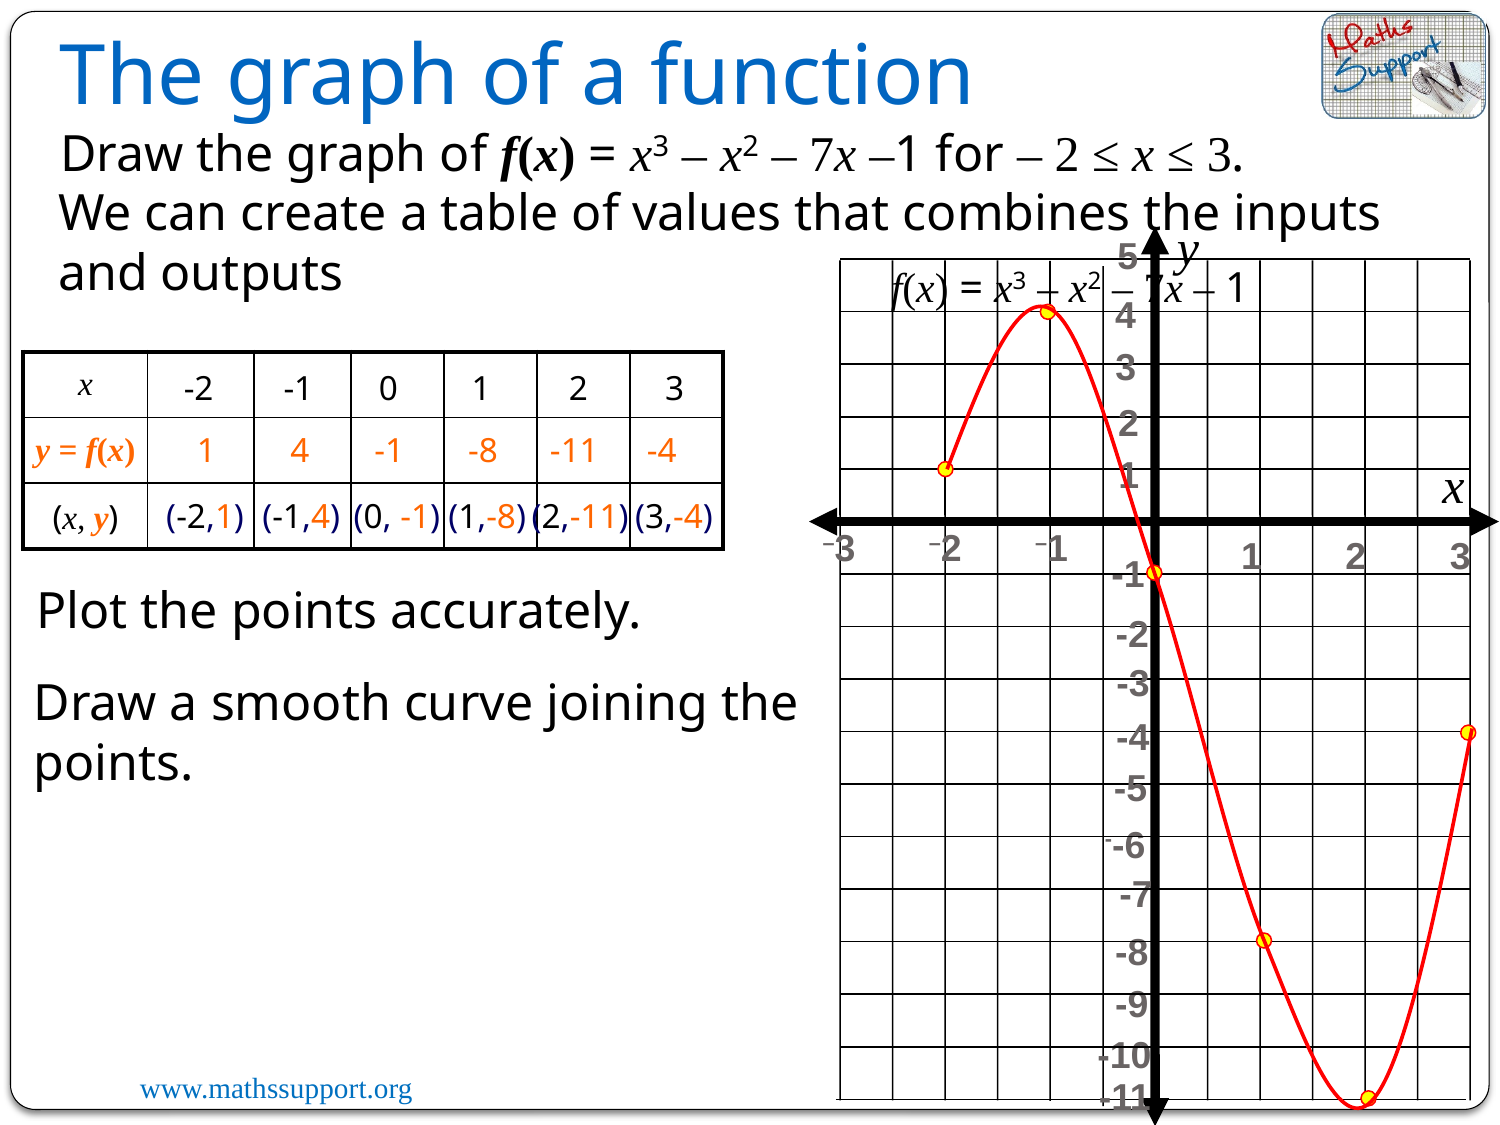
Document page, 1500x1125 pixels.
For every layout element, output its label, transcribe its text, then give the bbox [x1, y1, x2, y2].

table_header [631, 354, 721, 359]
table_cell [255, 543, 350, 547]
text_box 1 [182, 421, 231, 477]
text_box (3,-4) [620, 487, 728, 543]
table_header [148, 354, 253, 417]
table_cell [445, 418, 536, 482]
text_box -1 [268, 359, 344, 415]
text_box -11 [535, 421, 614, 477]
picture [1321, 12, 1486, 119]
table_cell [445, 543, 536, 547]
text_box We can create a table of values that combines the inputs and outputs [43, 172, 1473, 308]
table_cell [631, 543, 721, 547]
table_cell [352, 418, 443, 482]
text_box (-2,1) [151, 487, 247, 543]
text_box Plot the points accurately. [21, 570, 801, 646]
table_cell [538, 418, 629, 482]
table_header [255, 354, 350, 417]
text_box -4 [632, 421, 692, 477]
text_box (-1,4) [247, 487, 338, 543]
table_header [538, 354, 629, 359]
text_box -8 [453, 421, 513, 477]
text_box Draw the graph of f(x) = x3 – x2 – 7x –1 for – 2 ≤ x ≤ 3. [45, 113, 1357, 189]
text_box [1321, 13, 1484, 115]
text_box The graph of a function [45, 13, 1321, 135]
text_box 2 [522, 359, 618, 415]
table_header [445, 354, 536, 359]
table_cell [538, 543, 629, 547]
table_cell y = f(x) [25, 418, 147, 482]
table_cell [255, 418, 350, 482]
table_cell [631, 418, 721, 482]
text_box -2 [169, 359, 265, 415]
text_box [807, 207, 1500, 1125]
text_box (0, -1) [338, 487, 433, 543]
table_header x [25, 354, 147, 417]
table_cell [352, 543, 443, 547]
table_header [352, 354, 443, 417]
text_box 3 [618, 359, 731, 415]
table_cell [148, 484, 253, 547]
text_box (2,-11) [516, 487, 620, 543]
text_box 1 [424, 359, 522, 415]
table_cell (x, y) [25, 484, 147, 547]
table_cell [148, 418, 253, 482]
text_box Draw a smooth curve joining the points. [18, 662, 801, 798]
text_box 4 [275, 421, 325, 477]
text_box -1 [359, 421, 419, 477]
text_box (1,-8) [433, 487, 516, 543]
text_box [130, 1074, 414, 1109]
text_box 0 [364, 359, 424, 415]
